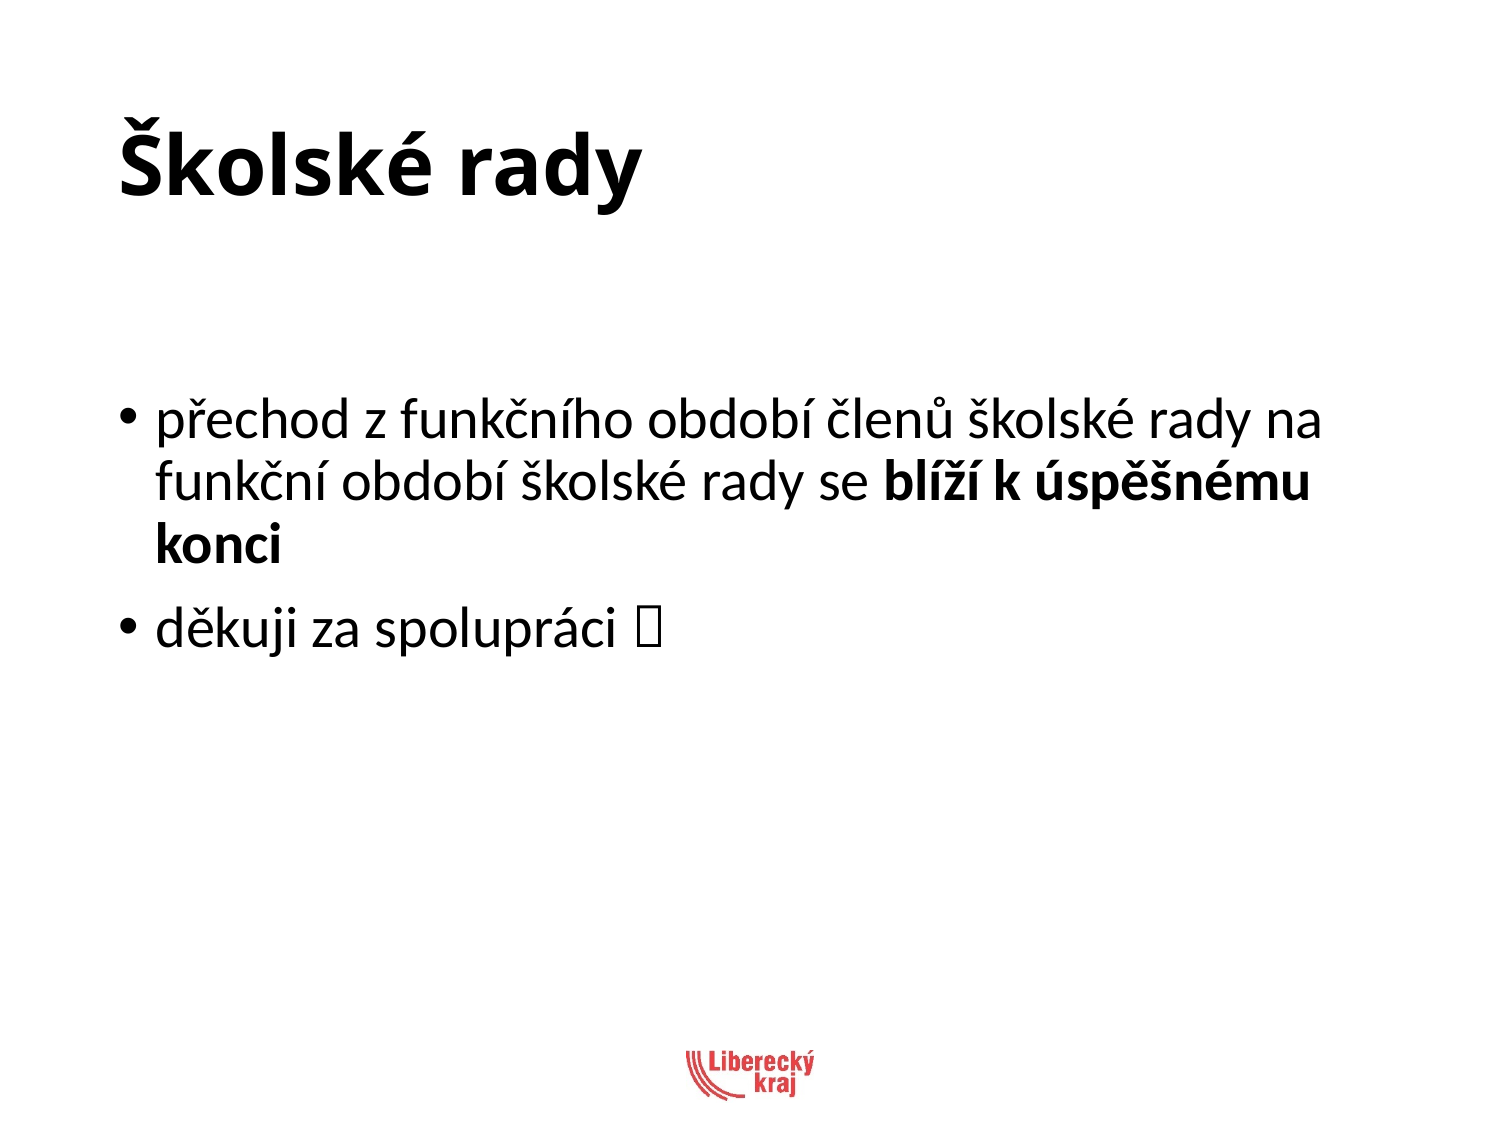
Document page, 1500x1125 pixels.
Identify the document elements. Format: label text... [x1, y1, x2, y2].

title Školské rady [103, 59, 1397, 278]
list přechod z funkčního období členů školské rady na funkční období školské rady se blíží k úspěšnému konci děkuji za spolupráci  [103, 299, 1397, 1014]
picture [686, 1050, 814, 1103]
